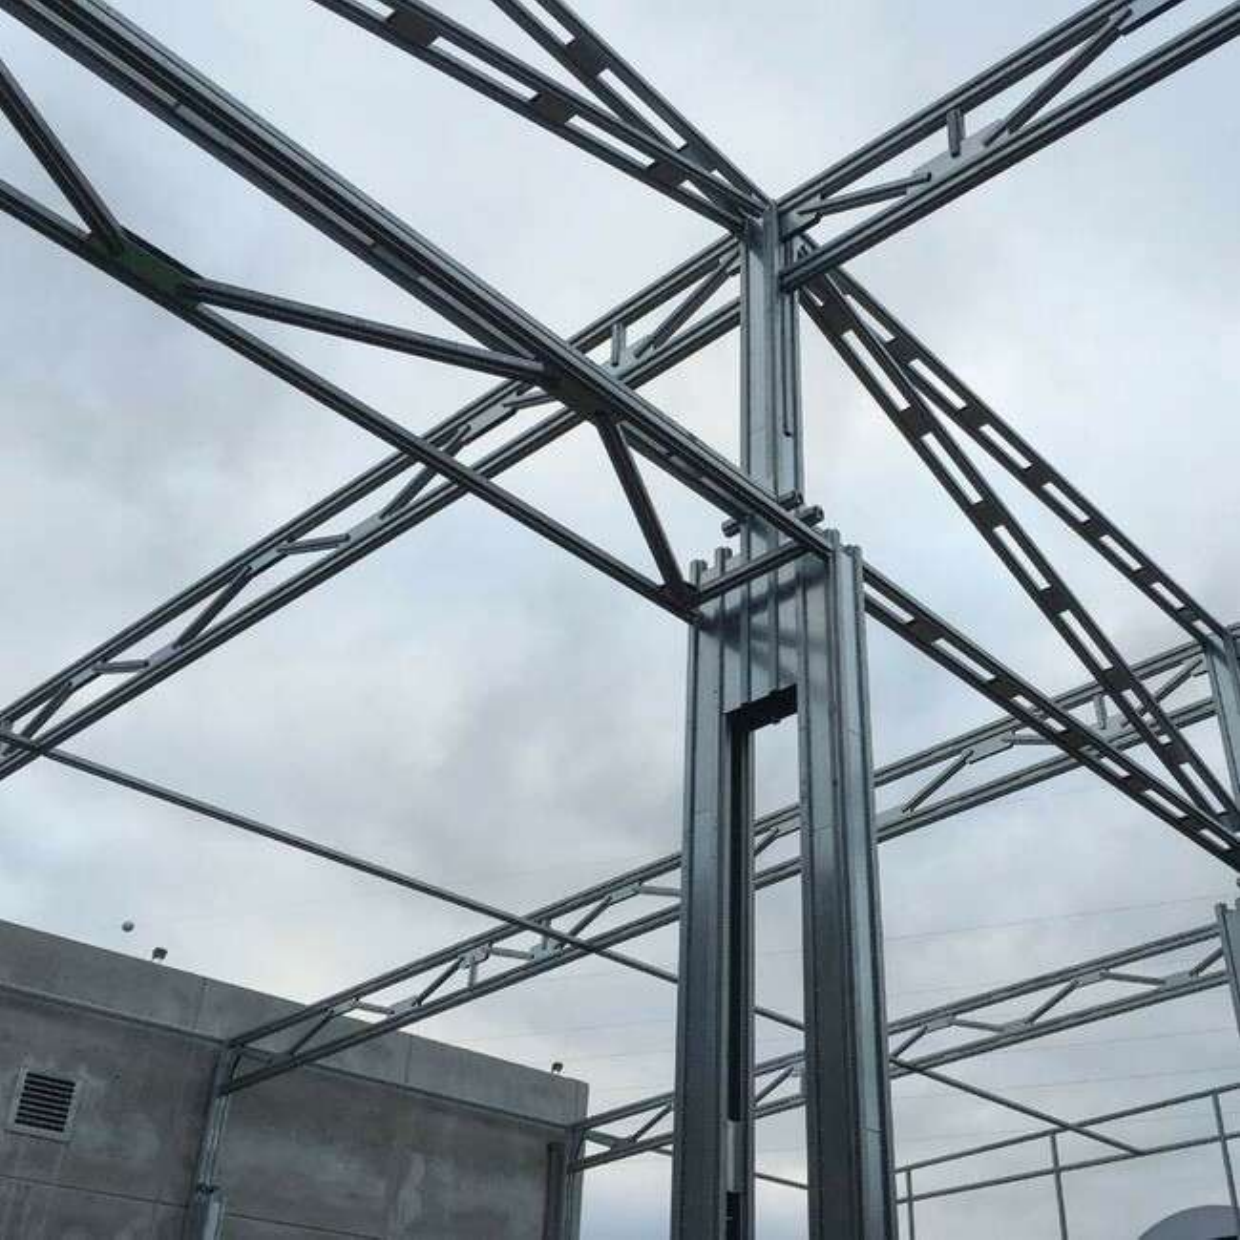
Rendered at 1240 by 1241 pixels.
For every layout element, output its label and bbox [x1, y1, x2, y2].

text_box [0, 0, 1240, 1241]
